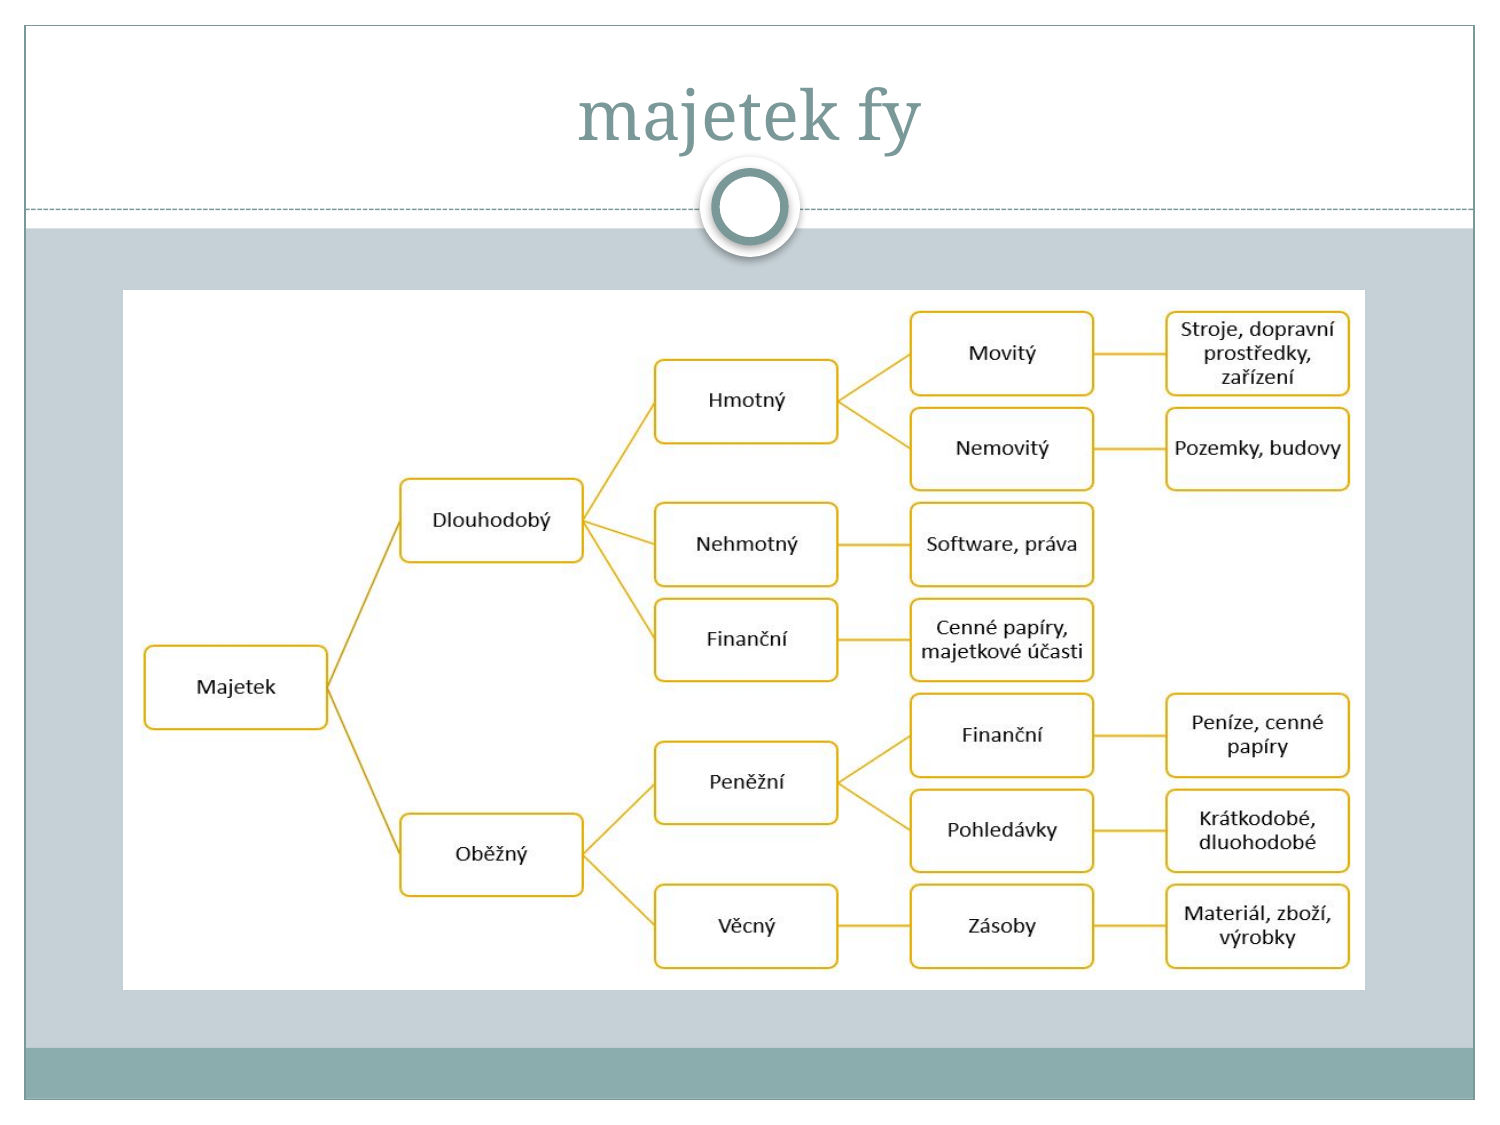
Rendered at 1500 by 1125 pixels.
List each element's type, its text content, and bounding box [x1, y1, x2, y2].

title majetek fy [49, 37, 1450, 162]
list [123, 290, 1365, 990]
